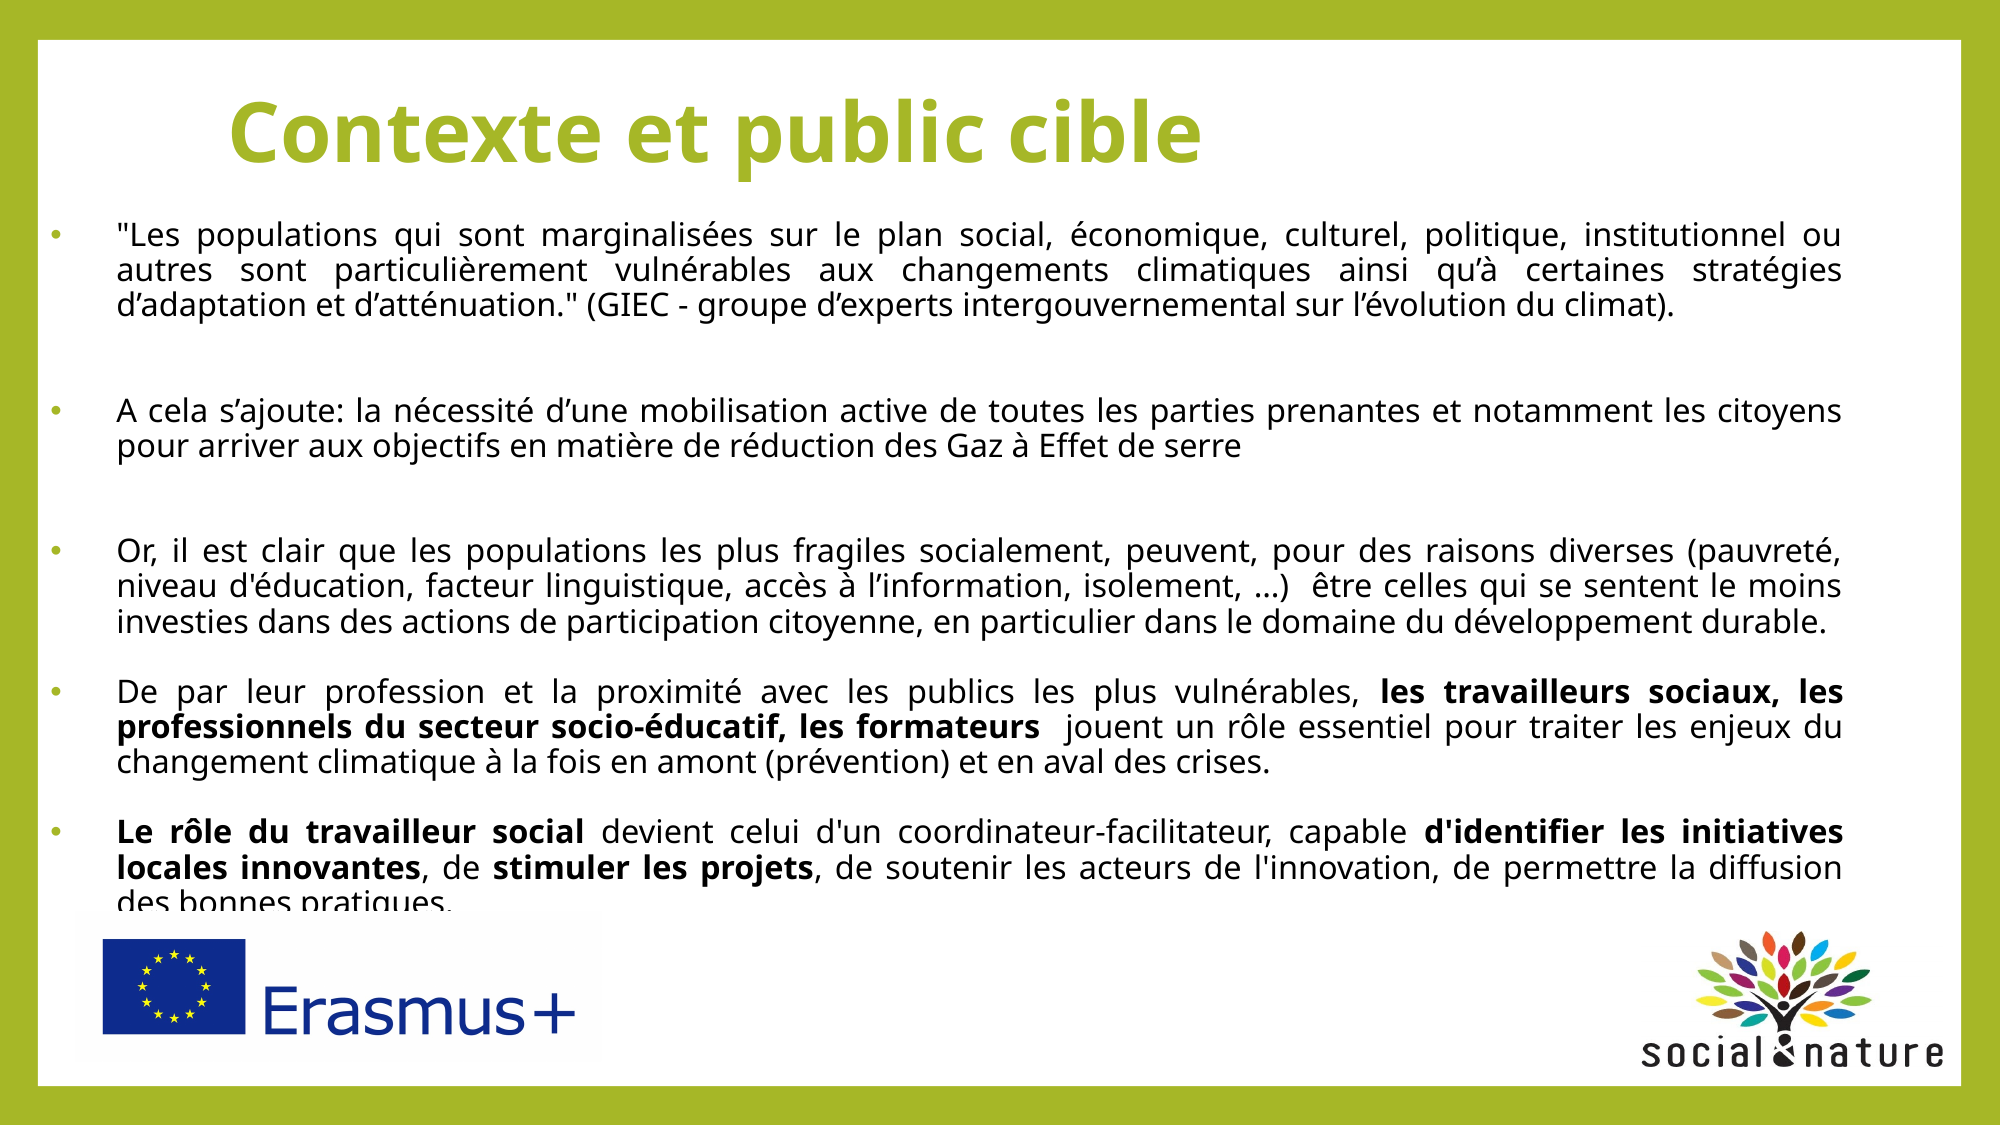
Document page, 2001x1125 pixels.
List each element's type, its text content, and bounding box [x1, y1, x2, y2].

picture [1640, 931, 1944, 1068]
list "Les populations qui sont marginalisées sur le plan social, économique, culturel, politique, institutionnel ou autres sont particulièrement vulnérables aux changements climatiques ainsi qu’à certaines stratégies d’adaptation et d’atténuation." (GIEC - groupe d’experts intergouvernemental sur l’évolution du climat). A cela s’ajoute: la nécessité d’une mobilisation active de toutes les parties prenantes et notamment les citoyens pour arriver aux objectifs en matière de réduction des Gaz à Effet de serre Or, il est clair que les populations les plus fragiles socialement, peuvent, pour des raisons diverses (pauvreté, niveau d'éducation, facteur linguistique, accès à l’information, isolement, …) être celles qui se sentent le moins investies dans des actions de participation citoyenne, en particulier dans le domaine du développement durable. De par leur profession et la proximité avec les publics les plus vulnérables, les travailleurs sociaux, les professionnels du secteur socio-éducatif, les formateurs jouent un rôle essentiel pour traiter les enjeux du changement climatique à la fois en amont (prévention) et en aval des crises. Le rôle du travailleur social devient celui d'un coordinateur-facilitateur, capable d'identifier les initiatives locales innovantes, de stimuler les projets, de soutenir les acteurs de l'innovation, de permettre la diffusion des bonnes pratiques. [35, 171, 1860, 967]
title Contexte et public cible [212, 24, 1833, 171]
picture [74, 911, 602, 1062]
